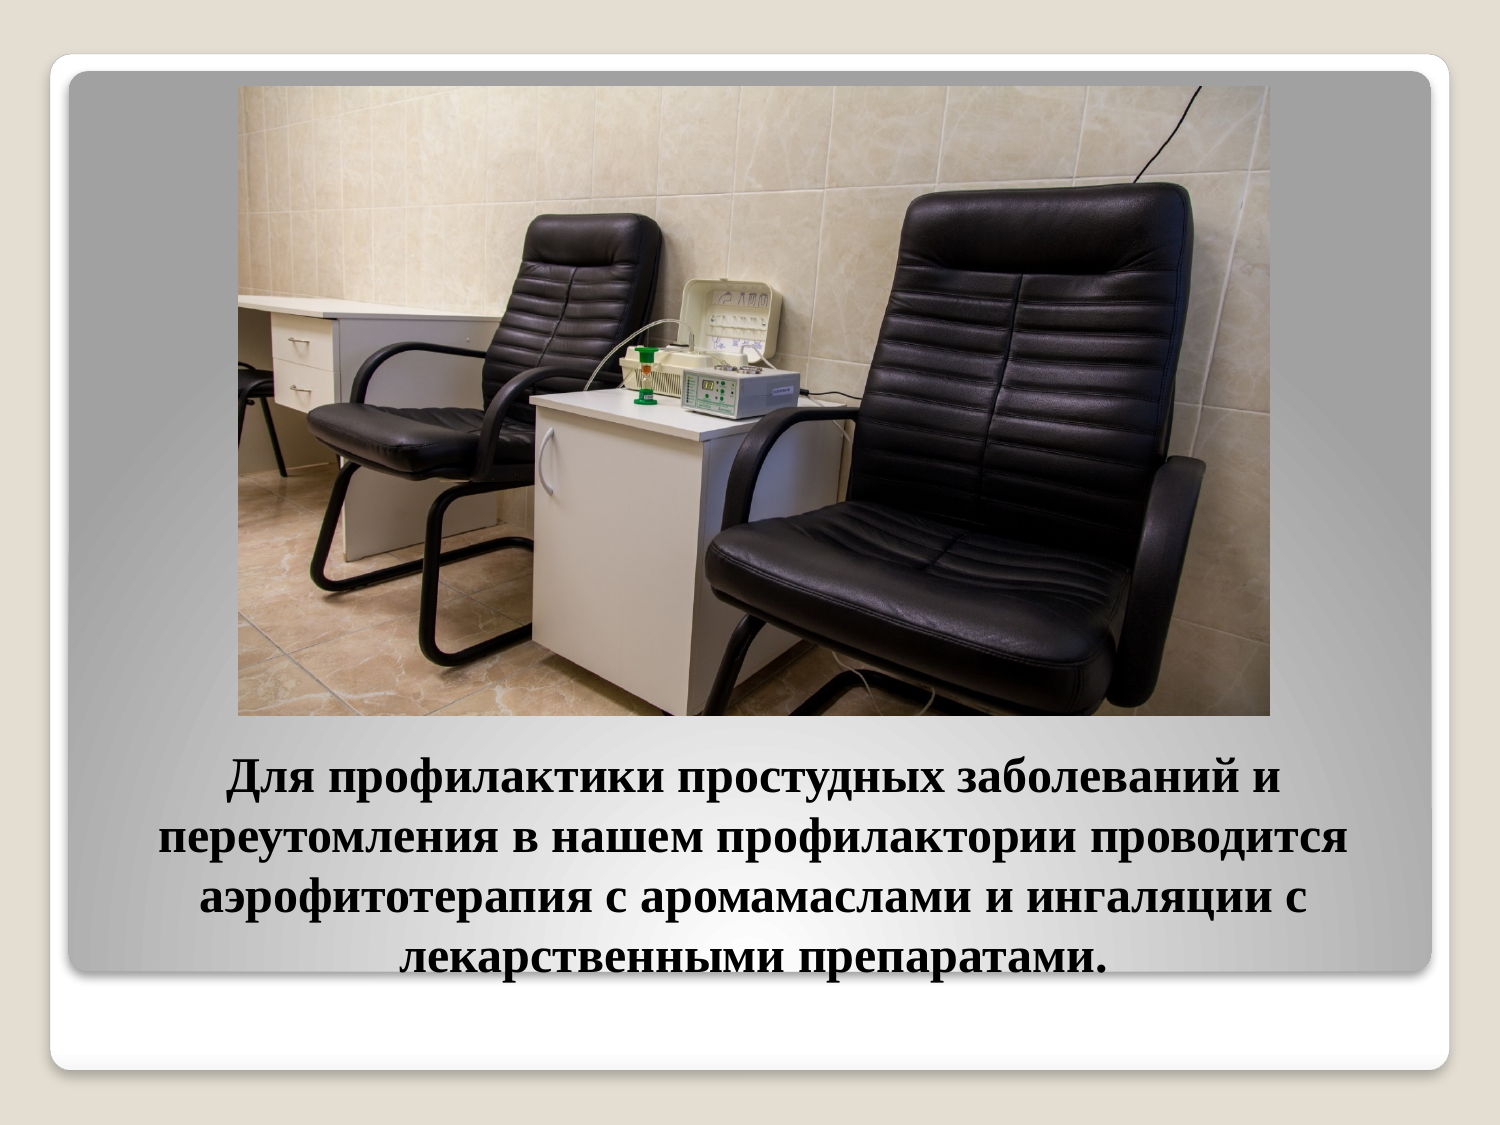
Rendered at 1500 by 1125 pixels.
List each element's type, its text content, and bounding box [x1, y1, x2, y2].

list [238, 86, 1270, 717]
title Для профилактики простудных заболеваний и переутомления в нашем профилактории проводится аэрофитотерапия с аромамаслами и ингаляции с лекарственными препаратами. [82, 817, 1425, 990]
